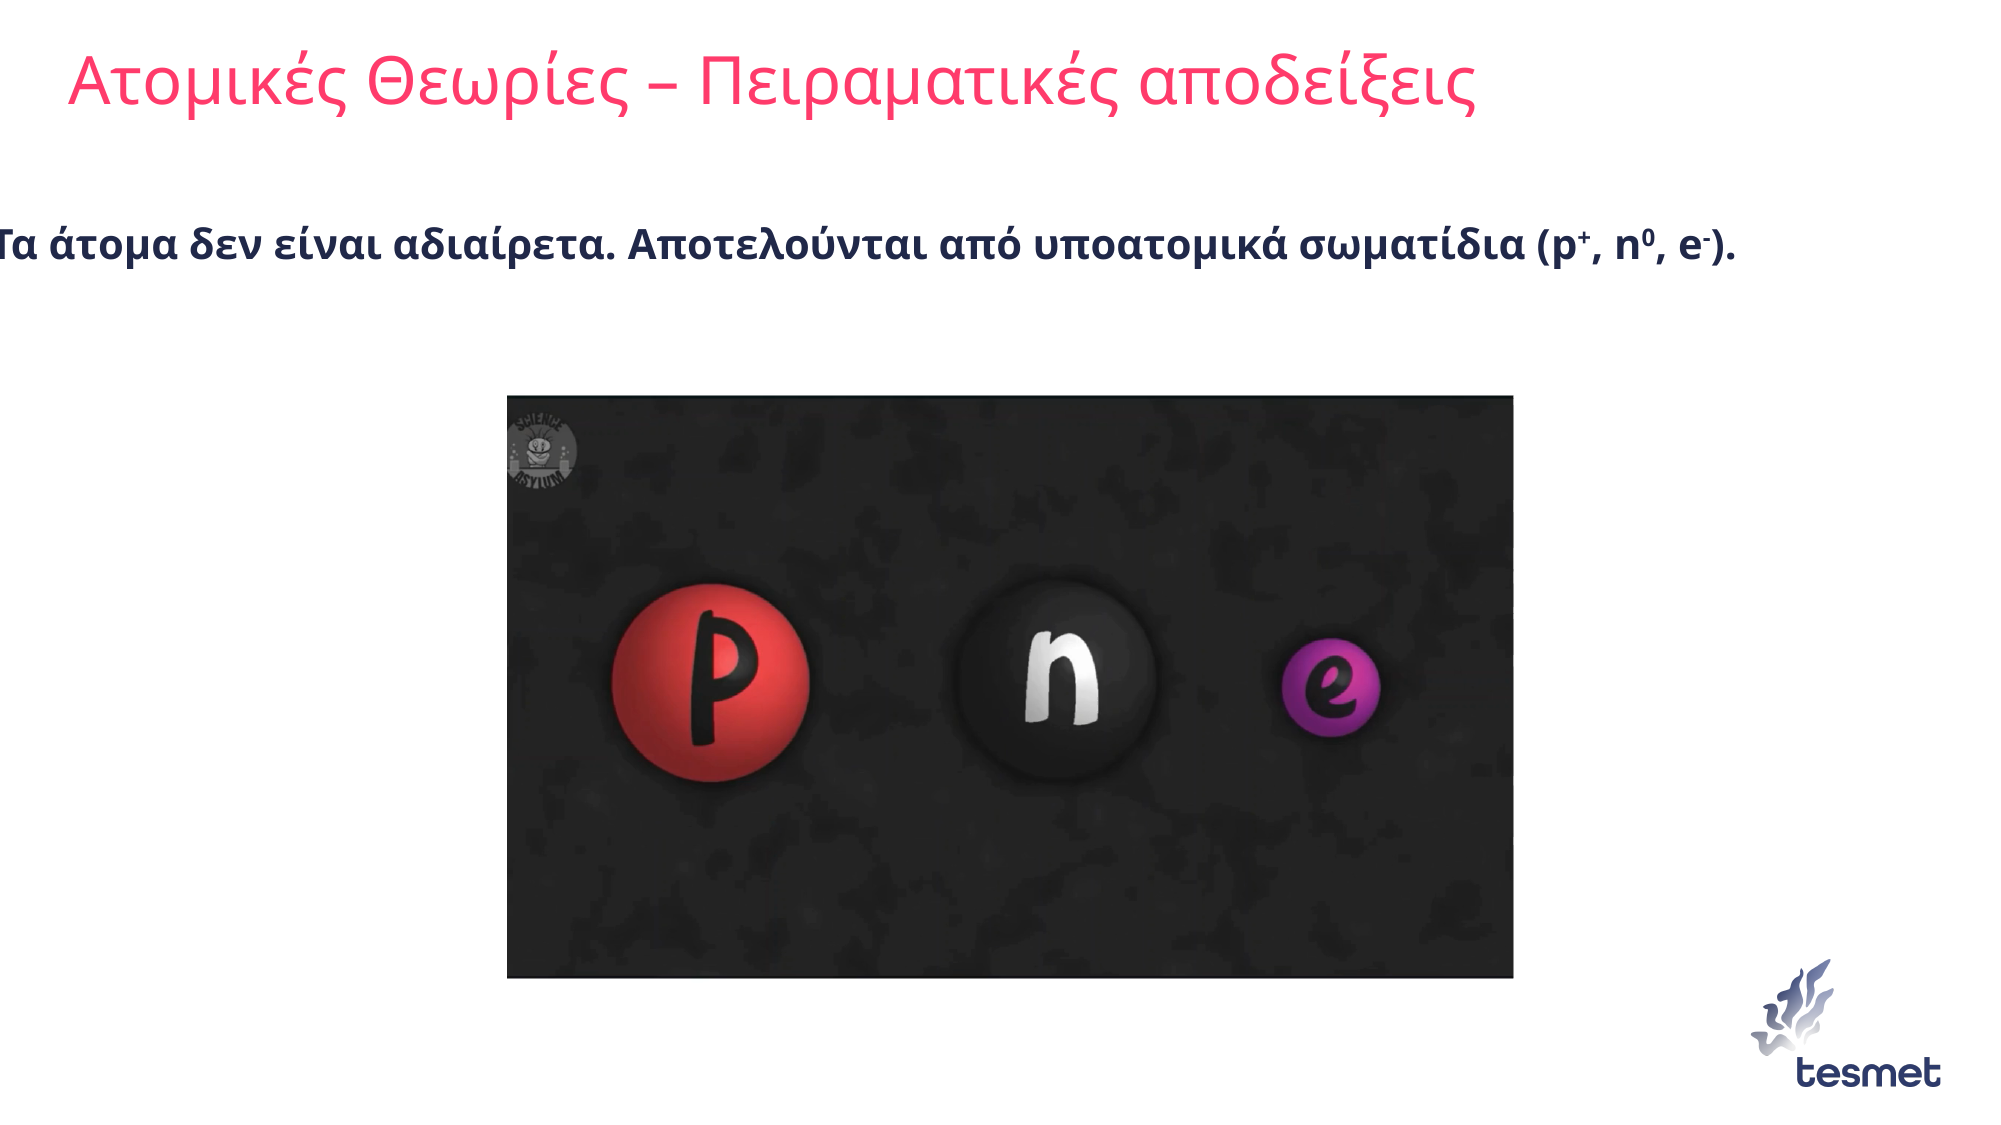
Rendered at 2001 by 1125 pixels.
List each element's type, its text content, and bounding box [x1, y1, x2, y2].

text_box Τα άτομα δεν είναι αδιαίρετα. Αποτελούνται από υποατομικά σωματίδια (p+, n0, e-). [0, 210, 1763, 276]
title Ατομικές Θεωρίες – Πειραματικές αποδείξεις [53, 28, 1950, 138]
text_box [286, 286, 1714, 1089]
